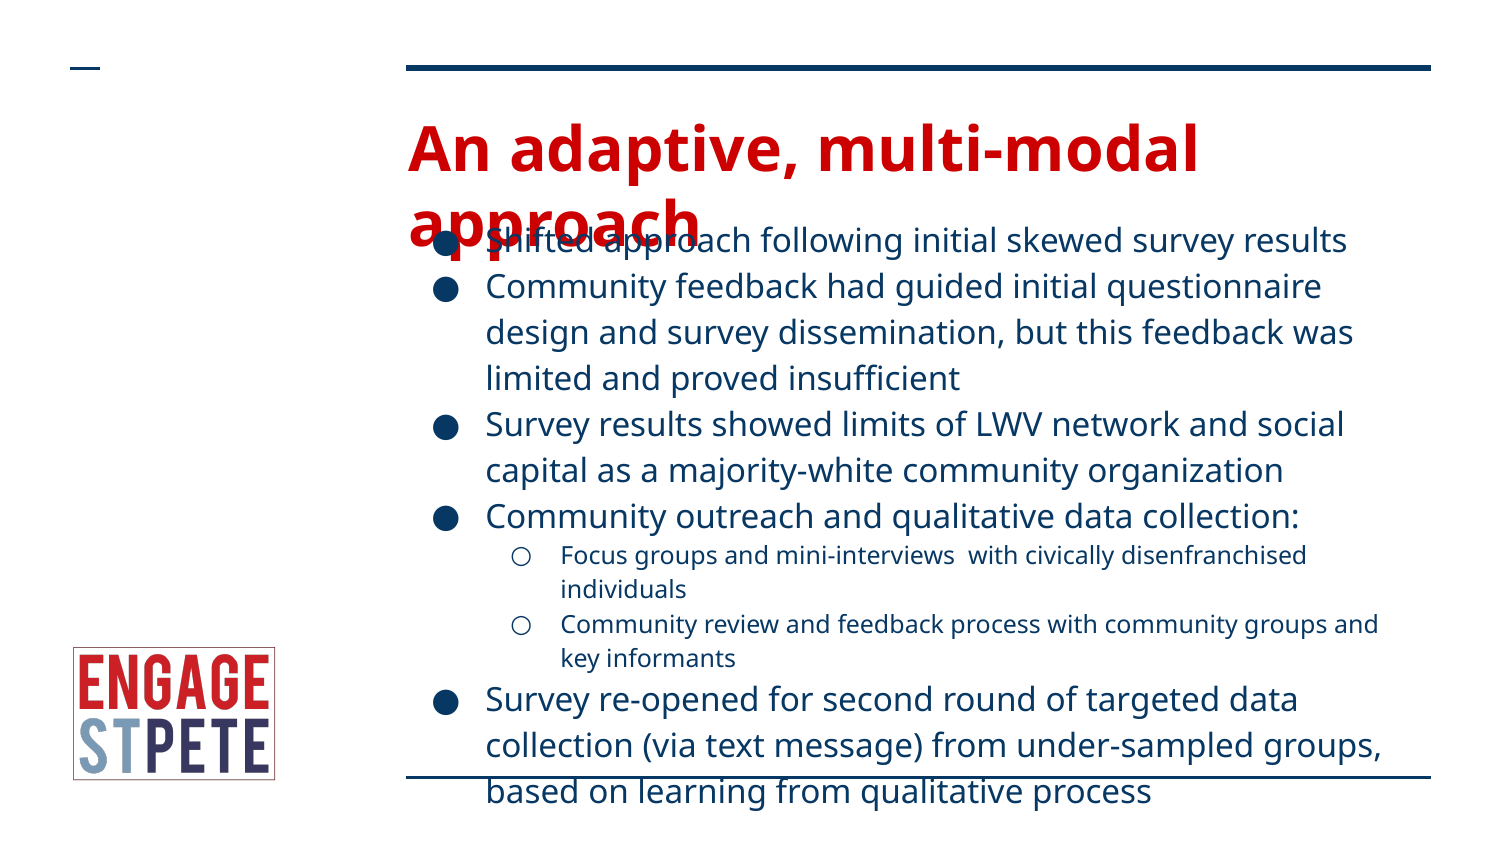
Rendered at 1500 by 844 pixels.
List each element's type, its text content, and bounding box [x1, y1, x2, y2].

picture [40, 589, 296, 844]
list Shifted approach following initial skewed survey results Community feedback had guided initial questionnaire design and survey dissemination, but this feedback was limited and proved insufficient Survey results showed limits of LWV network and social capital as a majority-white community organization Community outreach and qualitative data collection: Focus groups and mini-interviews with civically disenfranchised individuals Community review and feedback process with community groups and key informants Survey re-opened for second round of targeted data collection (via text message) from under-sampled groups, based on learning from qualitative process [395, 198, 1433, 755]
title An adaptive, multi-modal approach [393, 94, 1500, 199]
